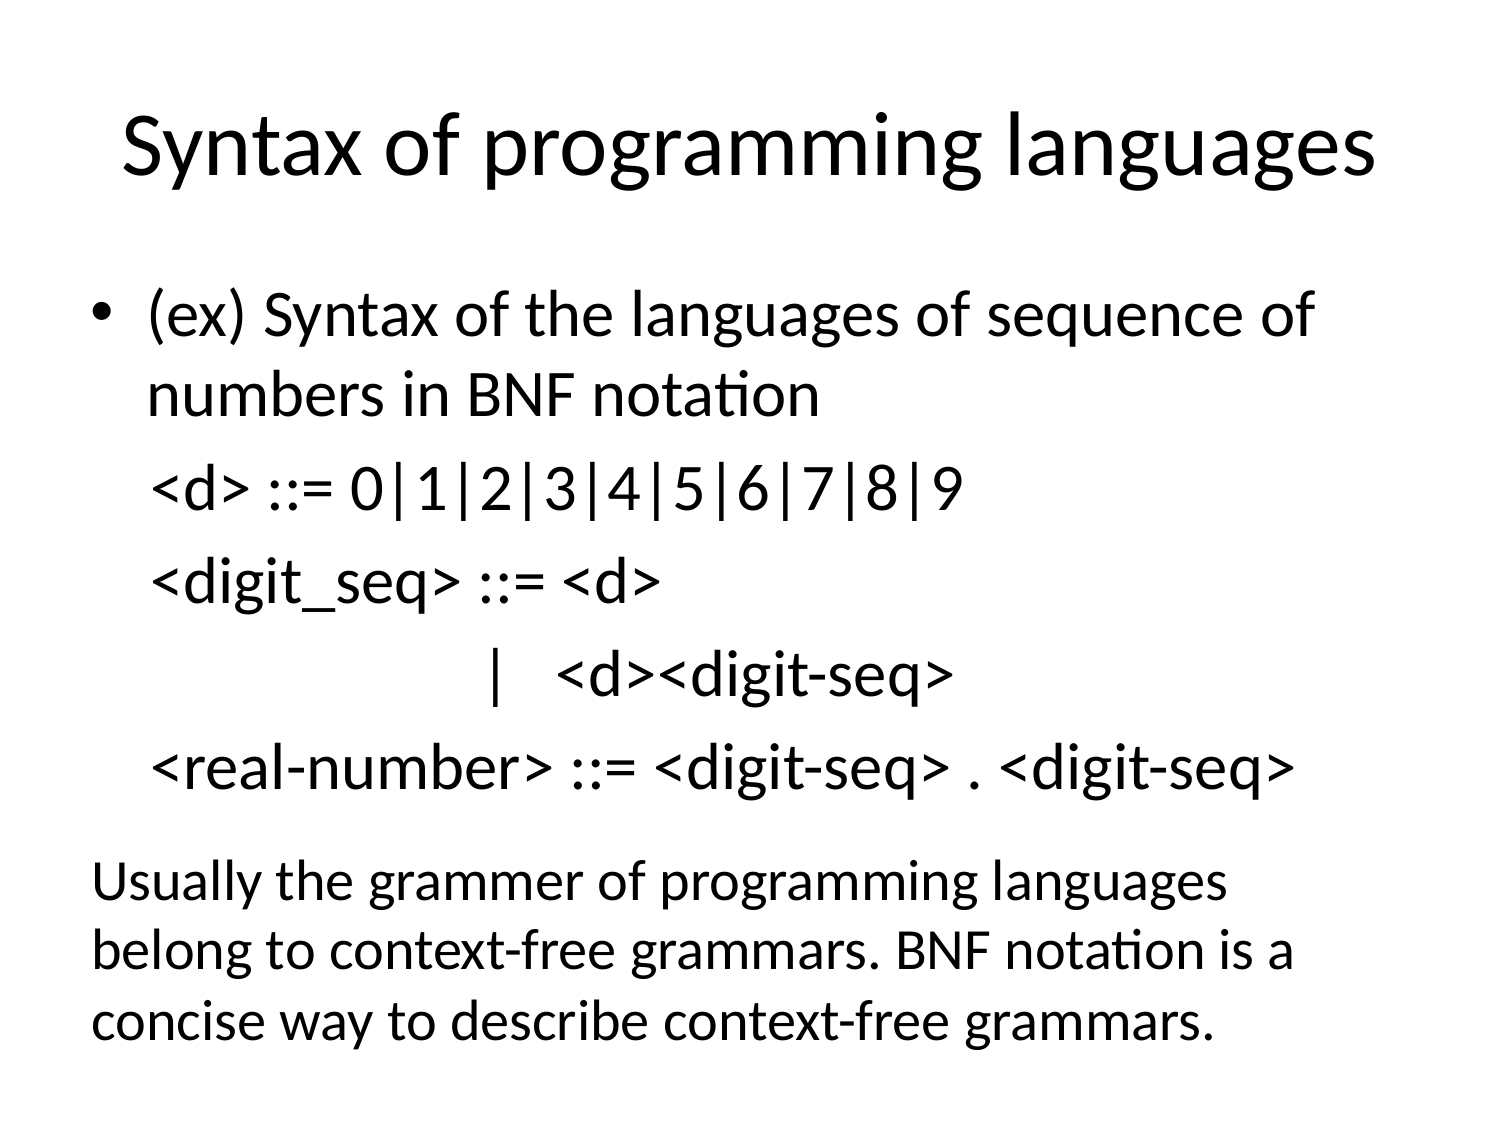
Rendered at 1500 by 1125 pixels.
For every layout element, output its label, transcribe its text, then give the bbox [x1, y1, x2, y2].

text_box Usually the grammer of programming languages belong to context-free grammars. BNF notation is a concise way to describe context-free grammars. [76, 834, 1400, 1059]
list (ex) Syntax of the languages of sequence of numbers in BNF notation <d> ::= 0|1|2|3|4|5|6|7|8|9 <digit_seq> ::= <d> | <d><digit-seq> <real-number> ::= <digit-seq> . <digit-seq> [75, 262, 1425, 1005]
title Syntax of programming languages [75, 45, 1425, 233]
